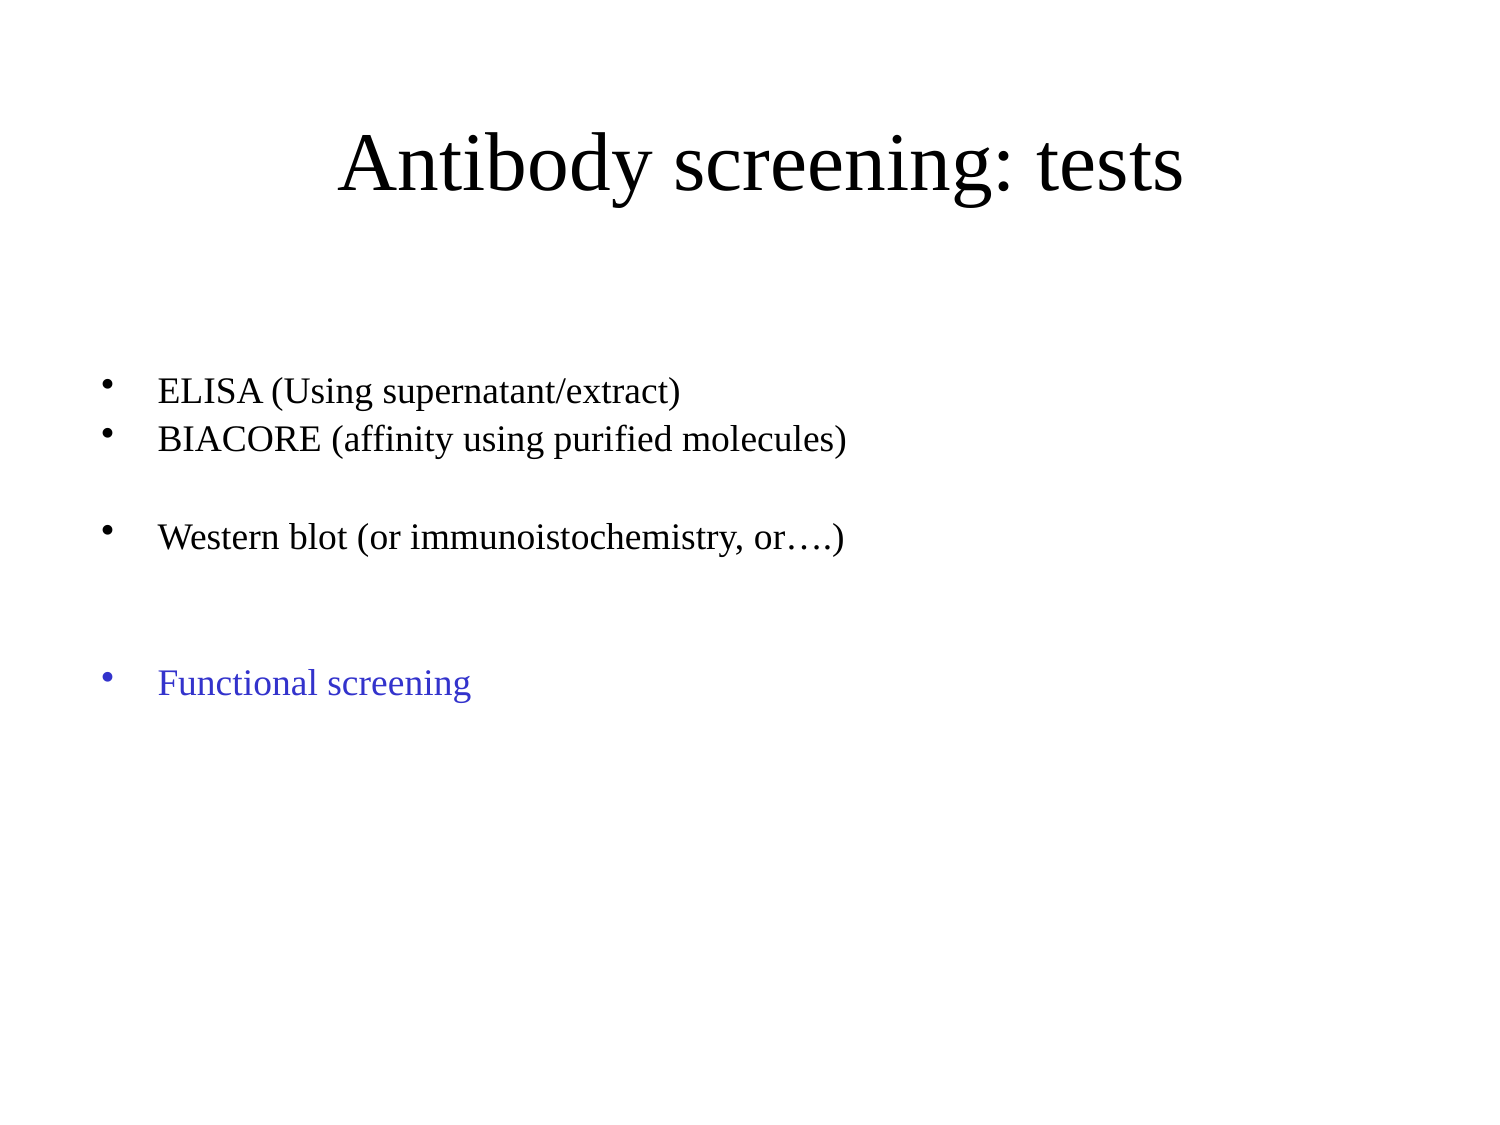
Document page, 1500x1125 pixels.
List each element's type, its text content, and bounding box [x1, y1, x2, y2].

text_box Antibody screening: tests [82, 99, 1442, 215]
text_box ELISA (Using supernatant/extract) BIACORE (affinity using purified molecules) Western blot (or immunoistochemistry, or….) Functional screening [93, 363, 1369, 712]
